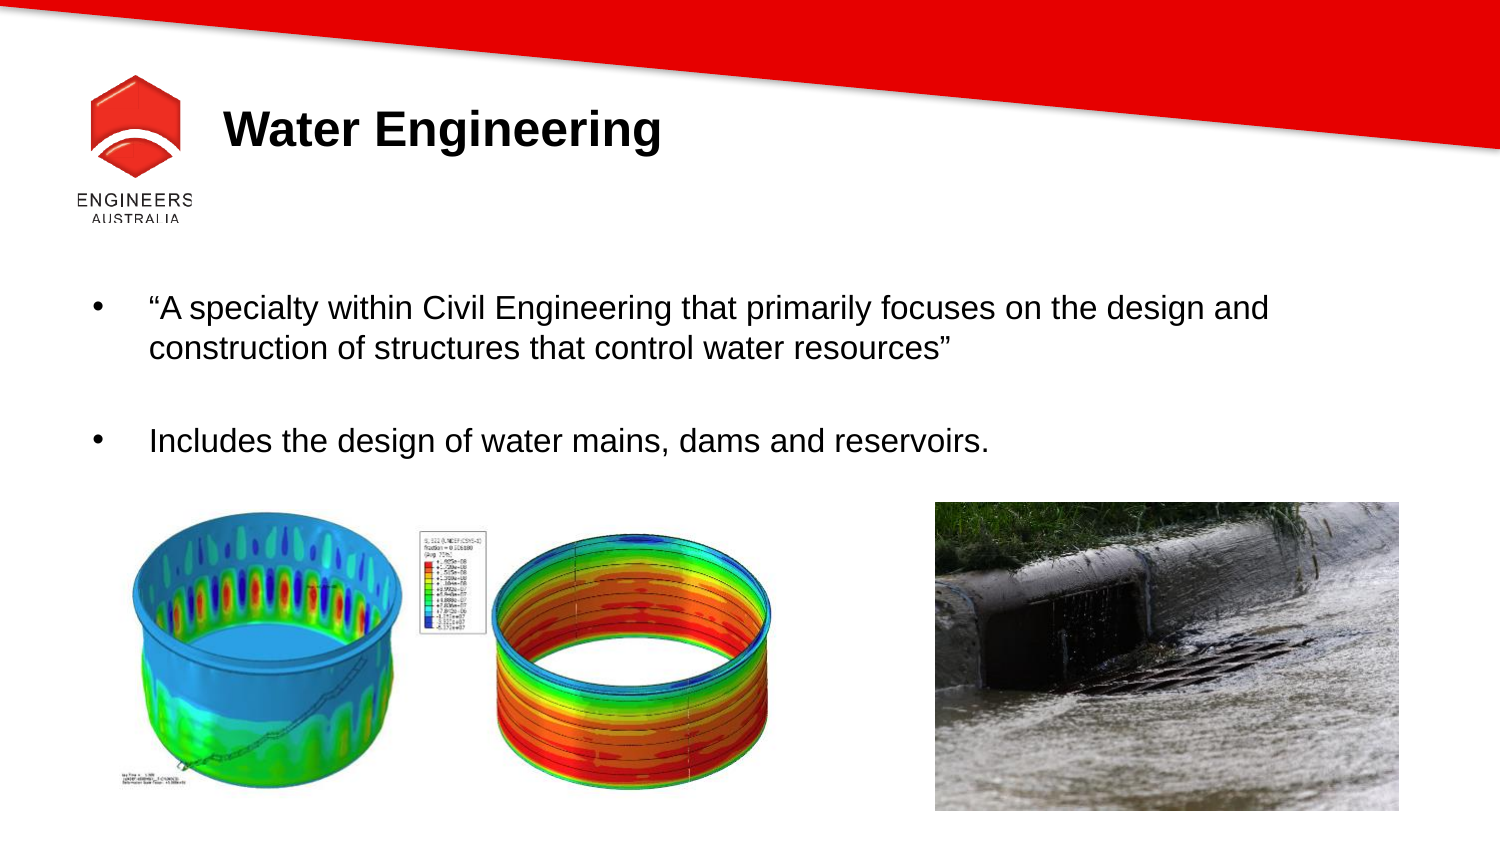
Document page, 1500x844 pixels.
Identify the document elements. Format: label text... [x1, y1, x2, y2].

picture [935, 502, 1399, 811]
list “A specialty within Civil Engineering that primarily focuses on the design and construction of structures that control water resources” Includes the design of water mains, dams and reservoirs. [77, 278, 1425, 782]
title Water Engineering [208, 88, 1425, 164]
picture [87, 509, 794, 811]
